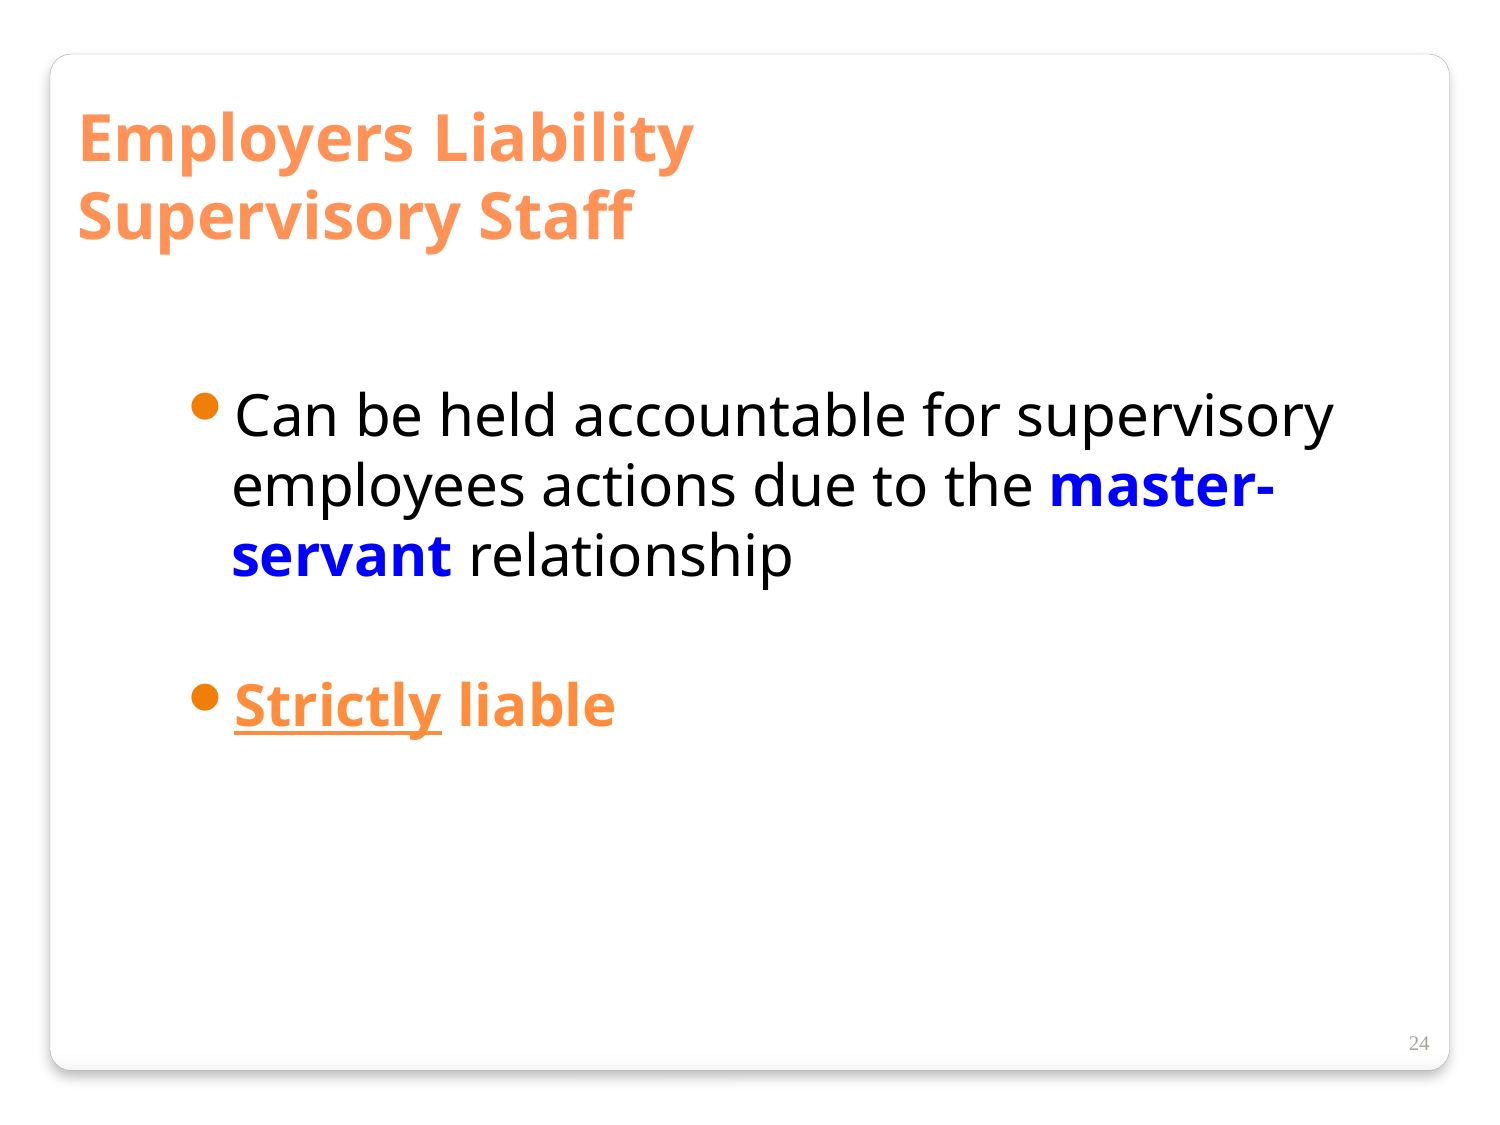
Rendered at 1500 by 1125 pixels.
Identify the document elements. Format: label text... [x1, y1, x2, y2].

title Employers Liability Supervisory Staff [62, 87, 1405, 261]
list Can be held accountable for supervisory employees actions due to the master-servant relationship Strictly liable [157, 287, 1500, 813]
slide_number 24 [1369, 1002, 1445, 1063]
